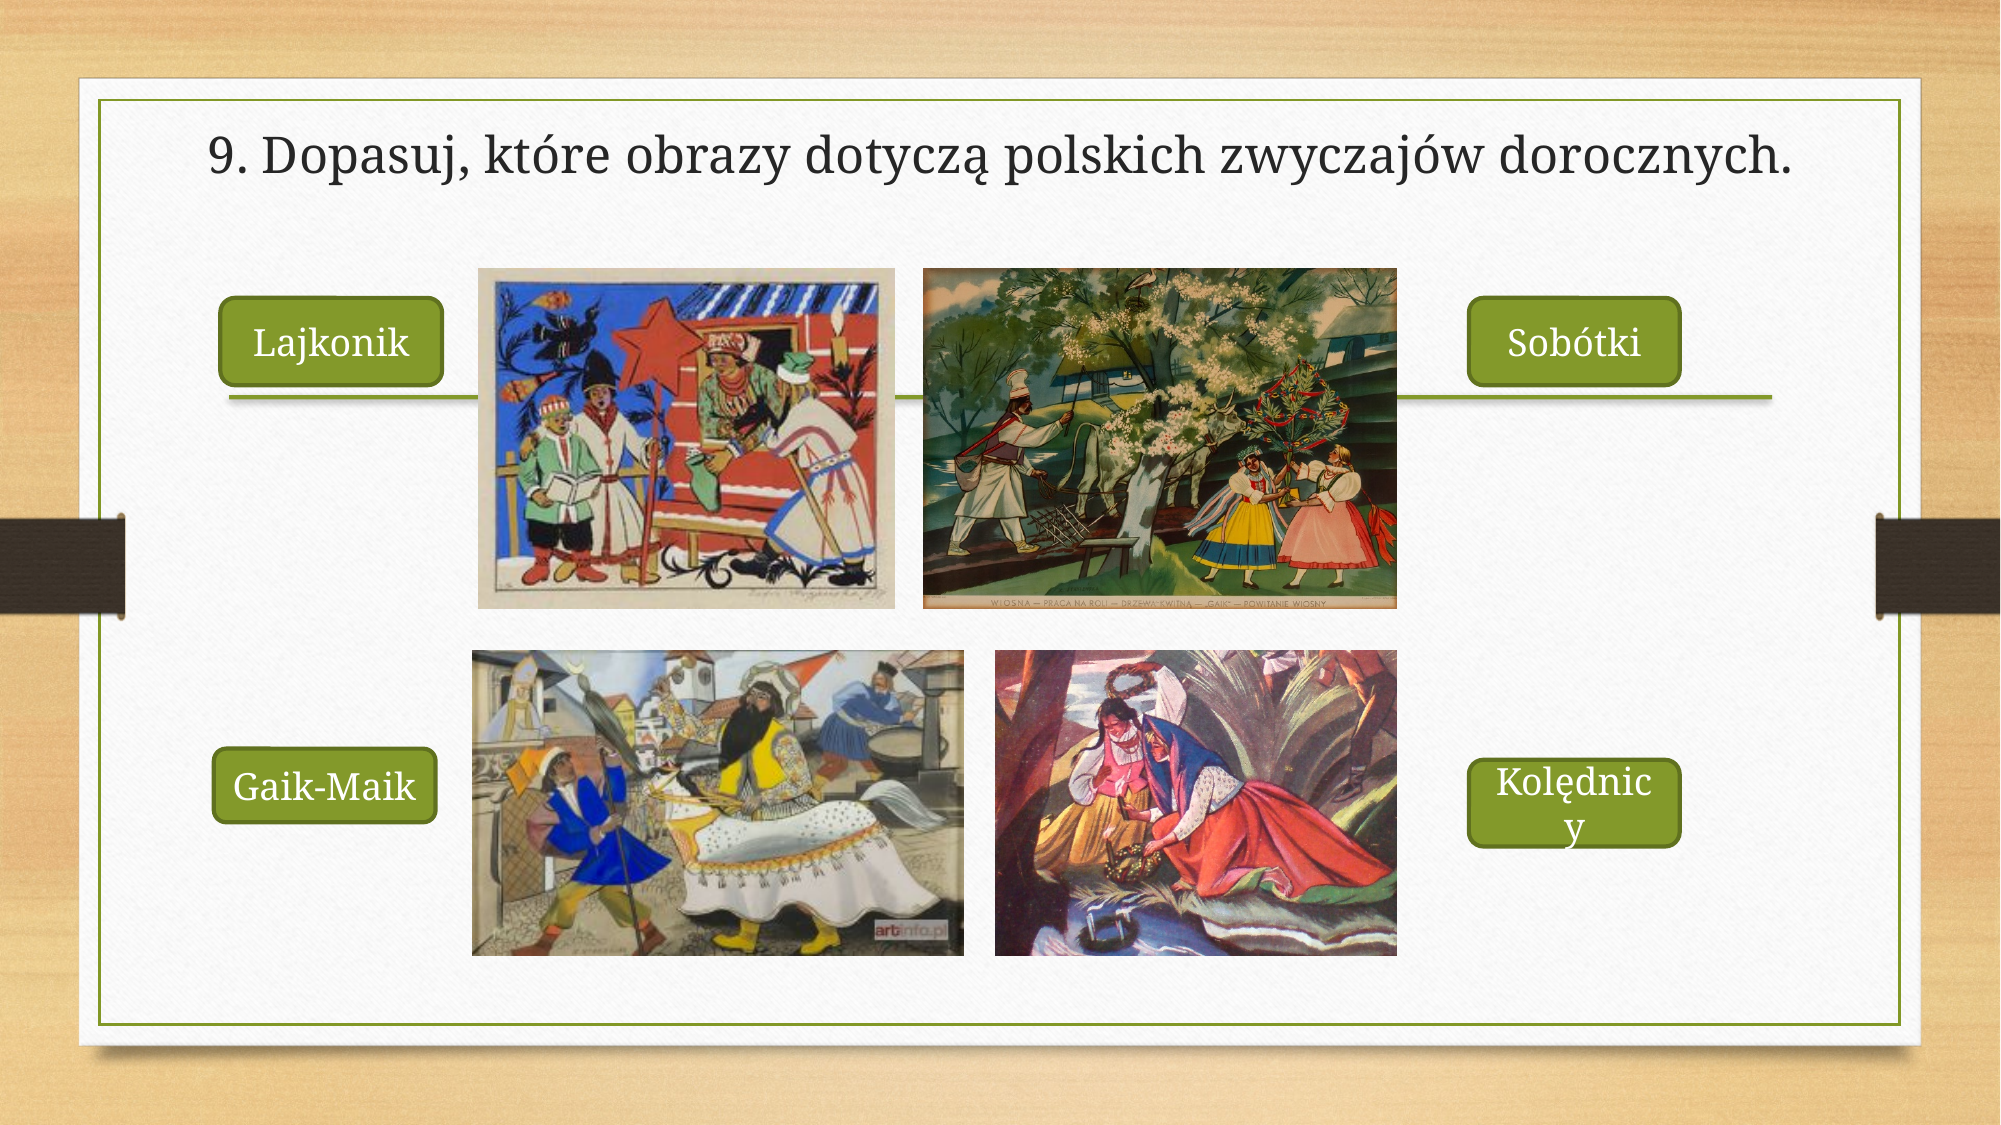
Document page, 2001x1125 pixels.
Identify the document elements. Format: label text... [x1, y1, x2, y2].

text_box 9. Dopasuj, które obrazy dotyczą polskich zwyczajów dorocznych. [105, 99, 1899, 207]
text_box Kolędnicy [1466, 757, 1682, 849]
text_box Sobótki [1466, 295, 1682, 388]
picture [0, 0, 2001, 1125]
text_box Lajkonik [218, 295, 445, 388]
text_box Gaik-Maik [211, 746, 438, 825]
